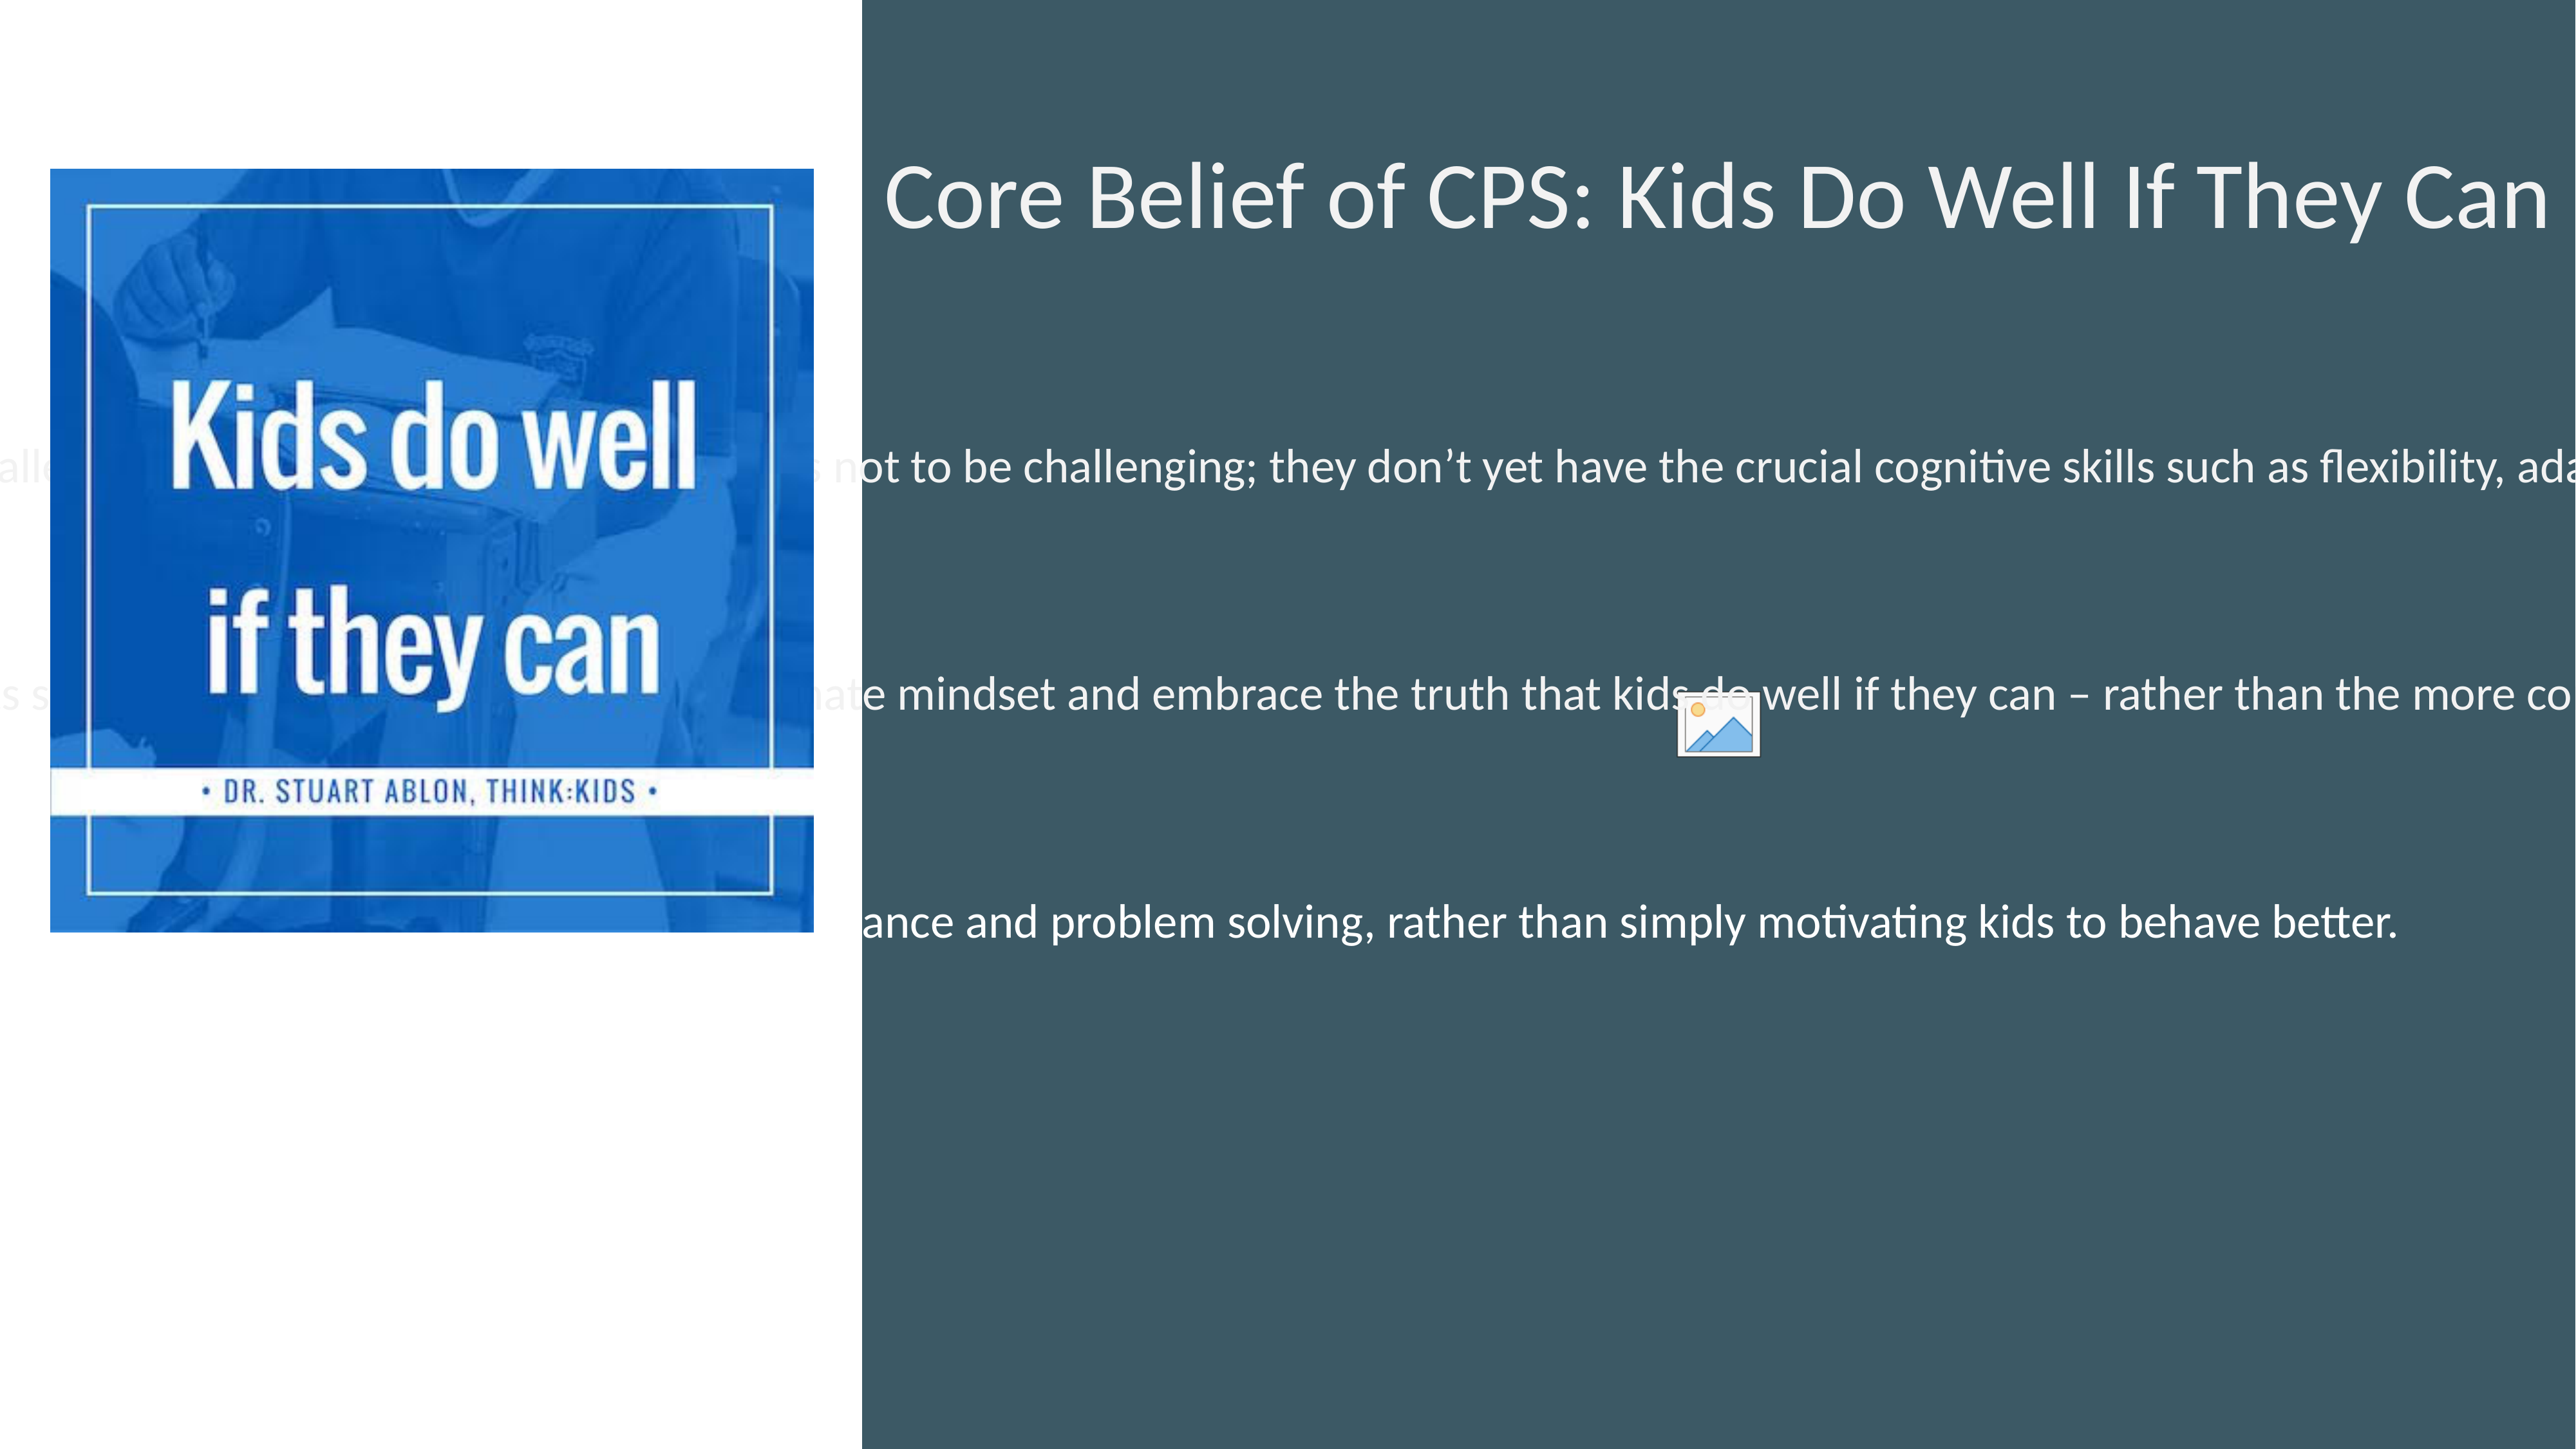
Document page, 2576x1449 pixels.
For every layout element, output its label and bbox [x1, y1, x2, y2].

picture [50, 169, 814, 933]
picture [861, 0, 2576, 1449]
